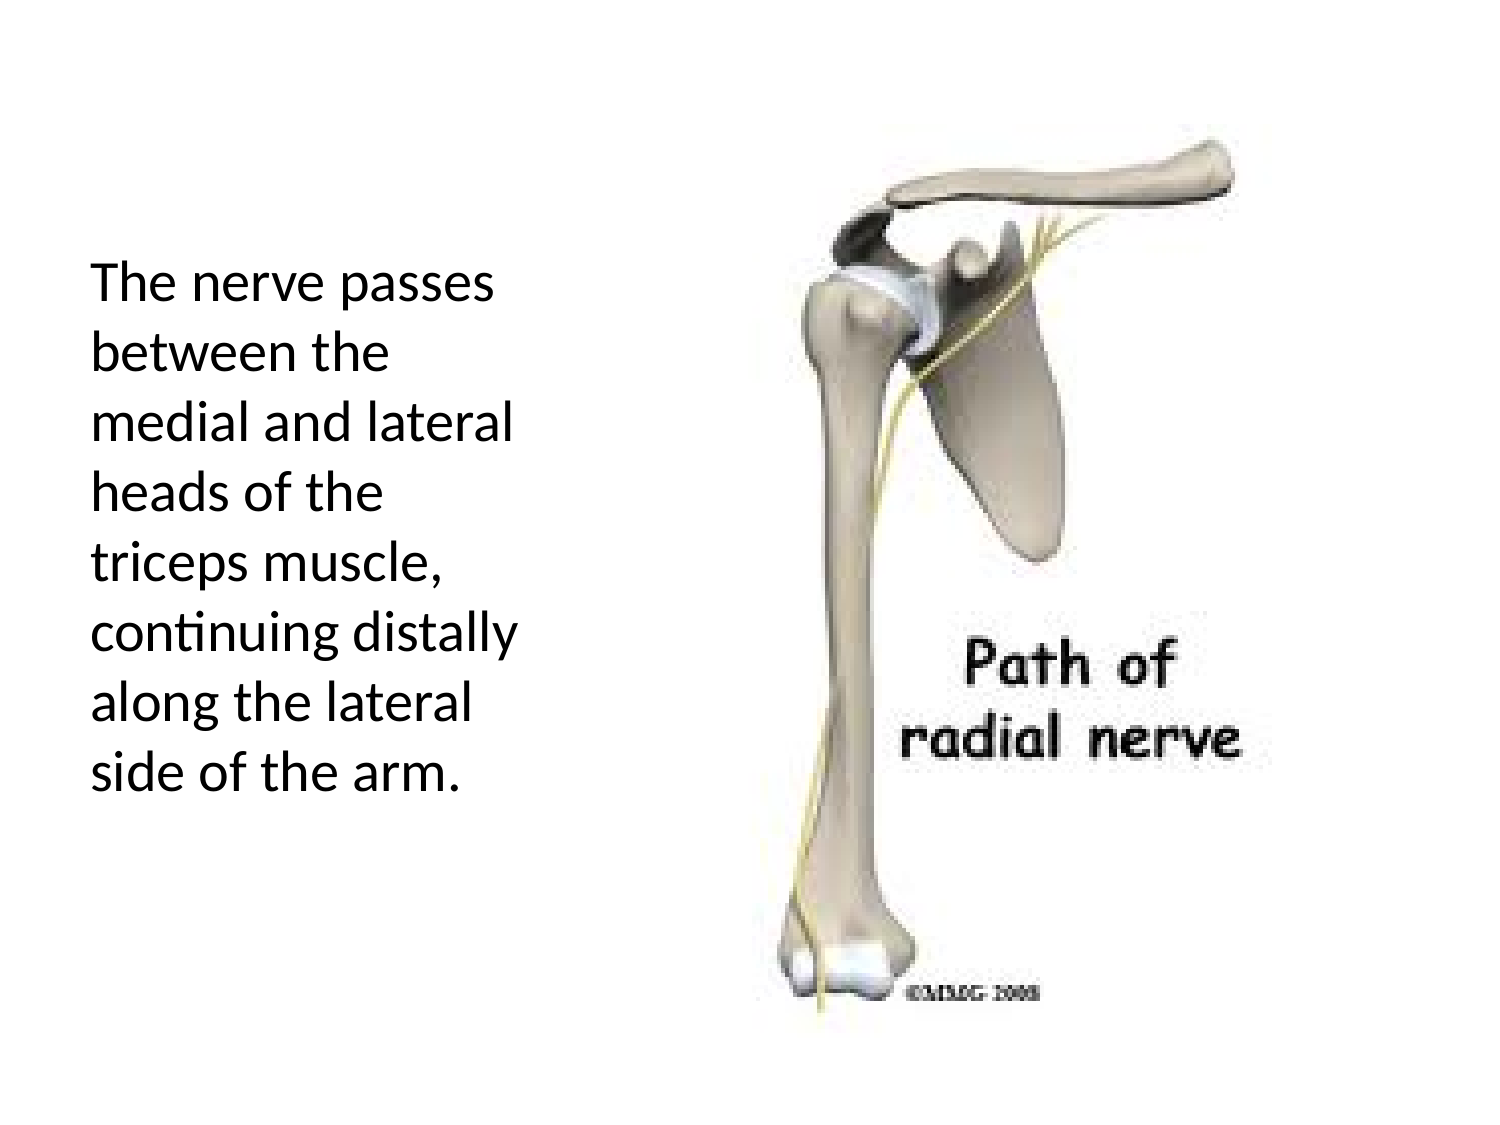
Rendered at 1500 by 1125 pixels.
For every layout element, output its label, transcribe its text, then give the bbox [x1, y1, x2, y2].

list The nerve passes between the medial and lateral heads of the triceps muscle, continuing distally along the lateral side of the arm. [75, 235, 487, 1005]
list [492, 124, 1406, 1038]
